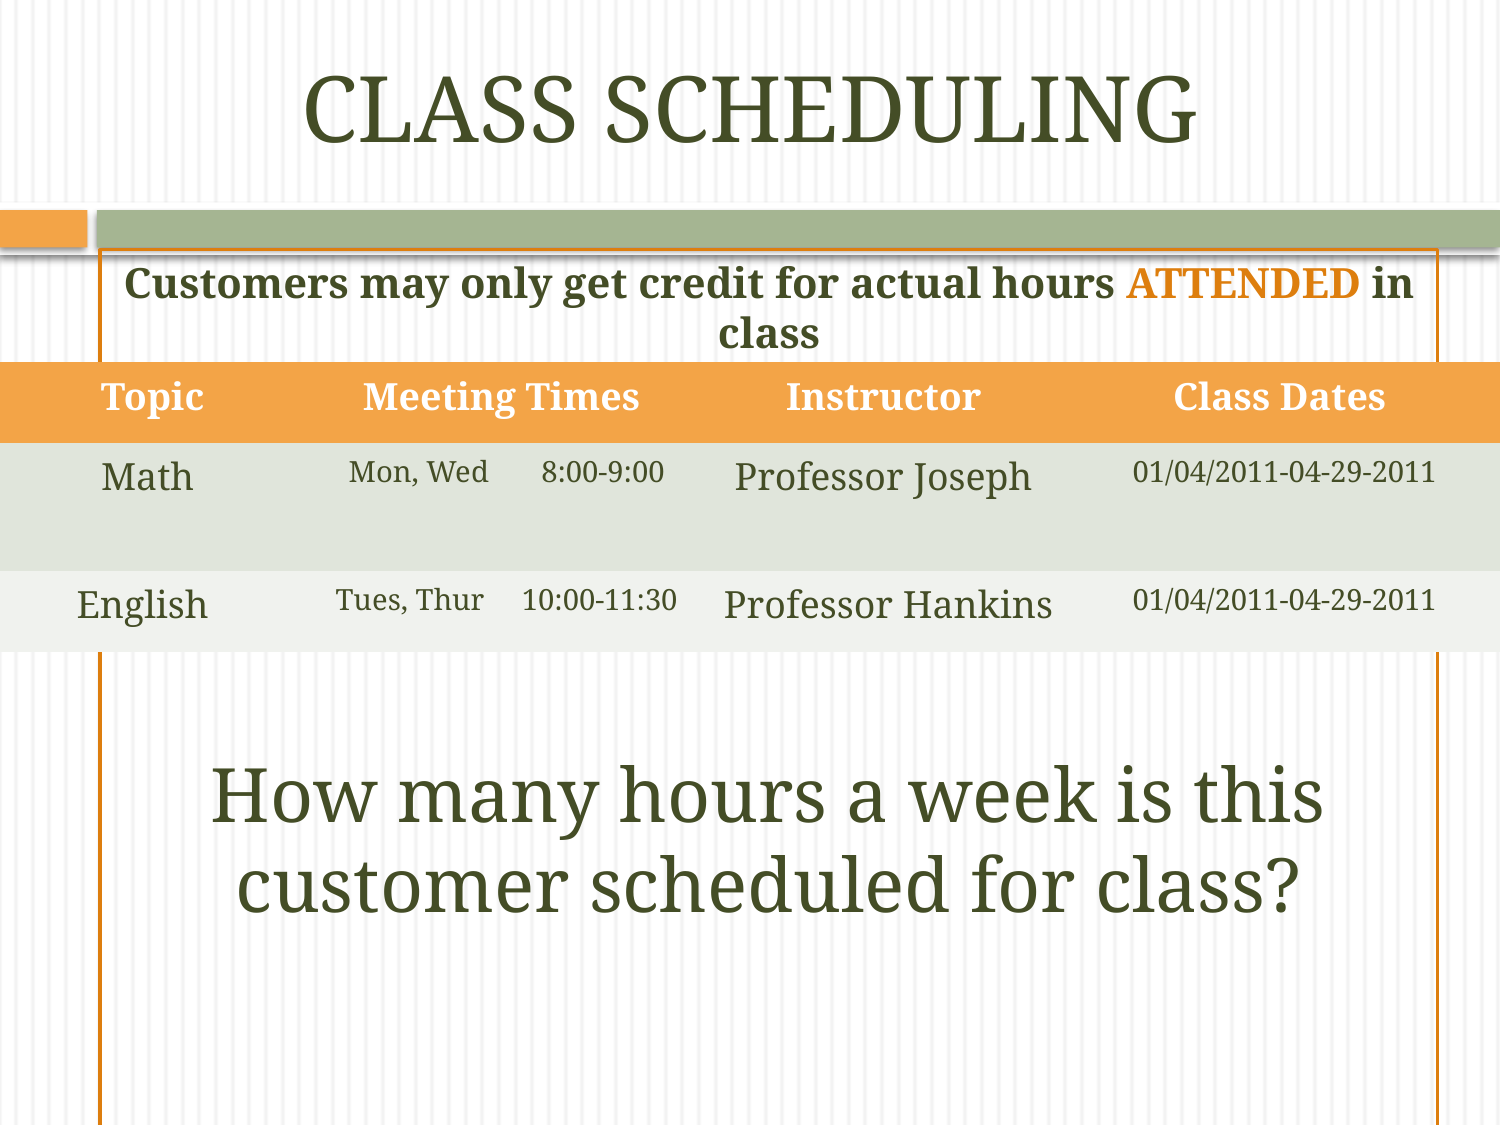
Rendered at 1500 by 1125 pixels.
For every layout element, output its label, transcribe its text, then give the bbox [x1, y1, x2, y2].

table_header Class Dates [1069, 362, 1500, 443]
text_box Customers may only get credit for actual hours ATTENDED in class How many hours a week is this customer scheduled for class? [99, 249, 1438, 362]
table_cell 01/04/2011-04-29-2011 [1069, 571, 1500, 652]
table_header Topic [0, 362, 305, 443]
table_cell Math [0, 443, 305, 571]
text_box Customers may only get credit for actual hours ATTENDED in class How many hours a week is this customer scheduled for class? [99, 652, 1438, 1125]
table_cell Tues, Thur 10:00-11:30 [305, 571, 708, 652]
table_header Instructor [708, 362, 1069, 443]
table_cell English [0, 571, 305, 652]
table_cell 01/04/2011-04-29-2011 [1069, 443, 1500, 571]
table_cell Professor Hankins [708, 571, 1069, 652]
table_cell Professor Joseph [708, 443, 1069, 571]
table_header Meeting Times [305, 362, 708, 443]
table_cell Mon, Wed 8:00-9:00 [305, 443, 708, 571]
title CLASS SCHEDULING [0, 0, 1500, 213]
